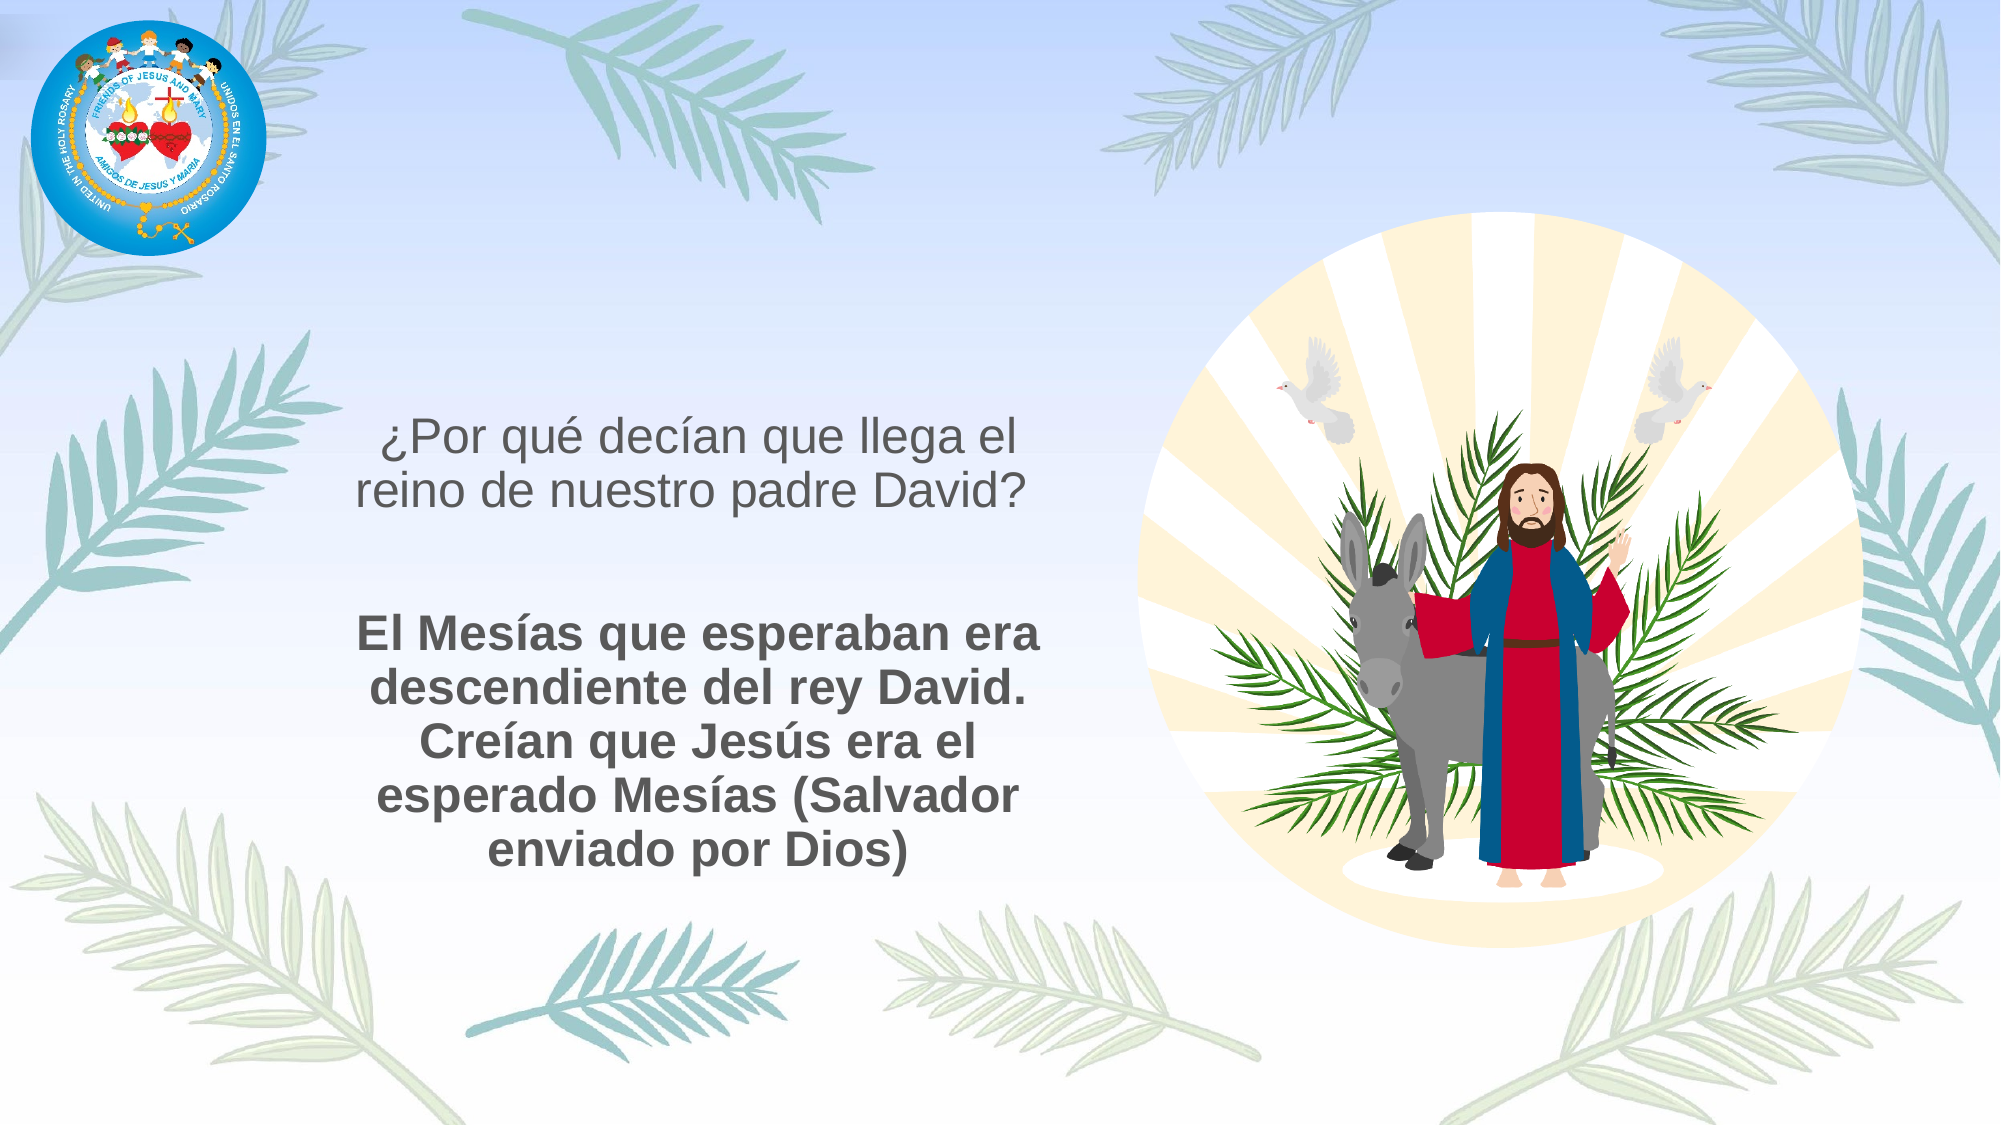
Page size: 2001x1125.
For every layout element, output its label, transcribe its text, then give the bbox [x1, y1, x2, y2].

picture [0, 0, 2001, 1125]
list ¿Por qué decían que llega el reino de nuestro padre David? [319, 403, 1070, 600]
list El Mesías que esperaban era descendiente del rey David. Creían que Jesús era el esperado Mesías (Salvador enviado por Dios) [319, 600, 1070, 914]
